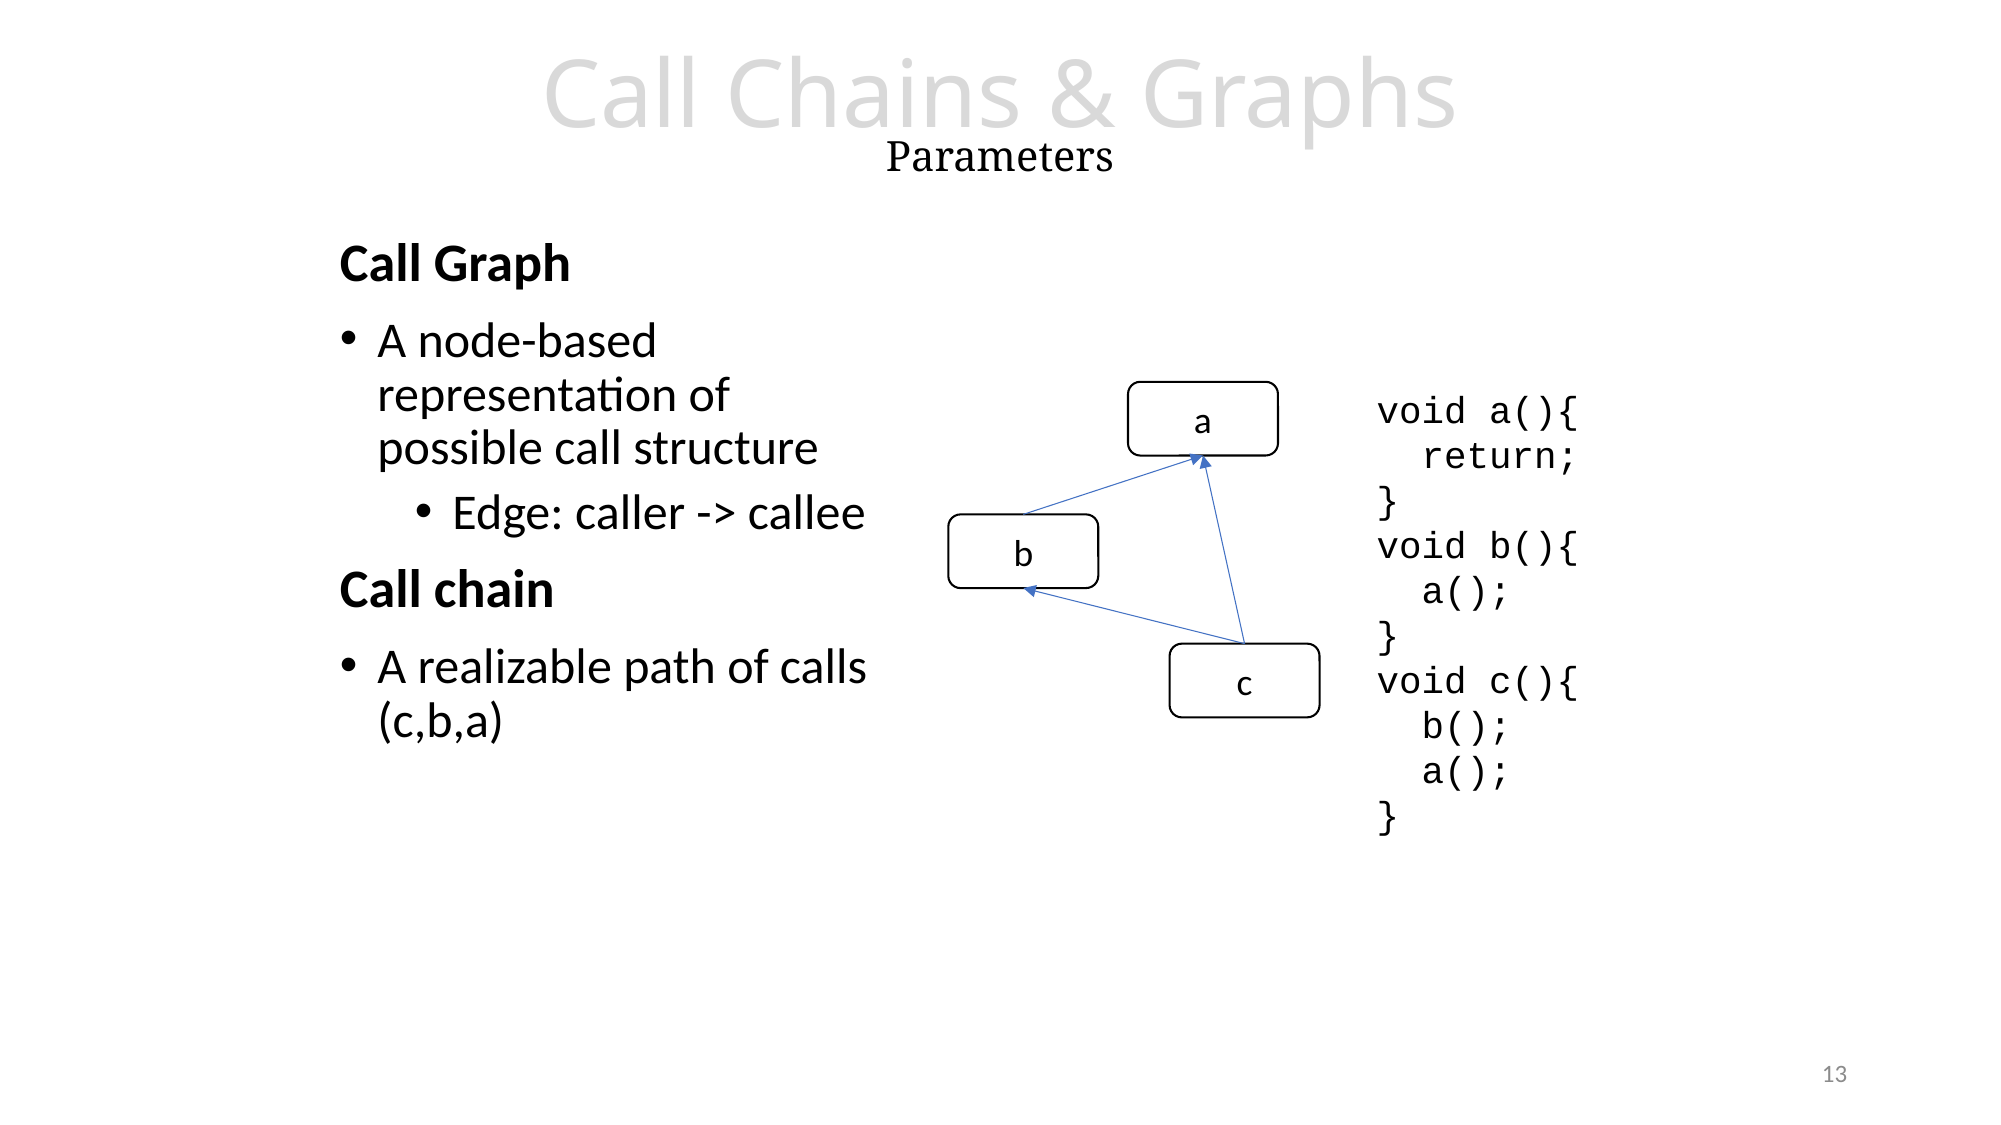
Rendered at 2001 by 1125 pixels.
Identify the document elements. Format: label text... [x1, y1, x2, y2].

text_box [1023, 455, 1202, 515]
text_box c [1168, 642, 1321, 719]
text_box a [1126, 380, 1280, 457]
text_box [1202, 455, 1245, 587]
text_box b [947, 513, 1100, 590]
list Call Graph A node-based representation of possible call structure Edge: caller -> callee Call chain A realizable path of calls (c,b,a) [324, 226, 907, 1040]
title Call Chains & Graphs Parameters [353, 13, 1647, 231]
text_box void a(){ return; } void b(){ a(); } void c(){ b(); a(); } [1361, 378, 1595, 844]
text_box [1023, 587, 1245, 644]
slide_number 13 [1412, 1042, 1863, 1103]
